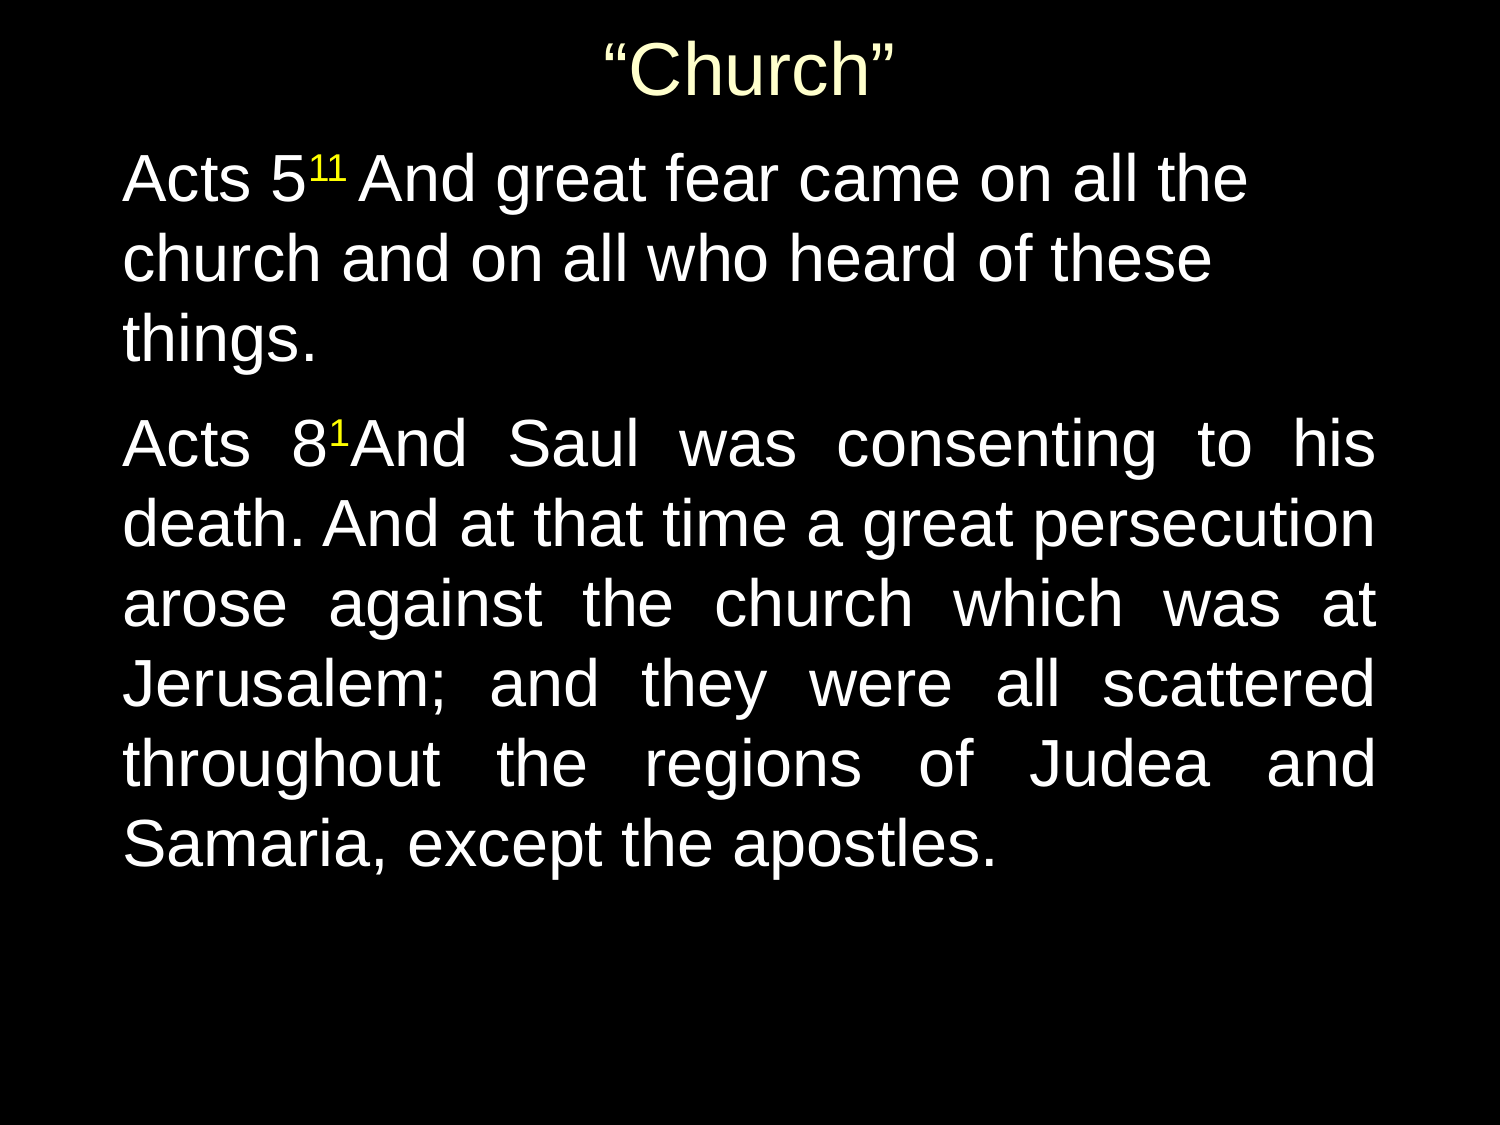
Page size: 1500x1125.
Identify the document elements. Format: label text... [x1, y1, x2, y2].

list Acts 511 And great fear came on all the church and on all who heard of these things. Acts 81And Saul was consenting to his death. And at that time a great persecution arose against the church which was at Jerusalem; and they were all scattered throughout the regions of Judea and Samaria, except the apostles. [107, 126, 1394, 1052]
title “Church” [75, 0, 1425, 130]
